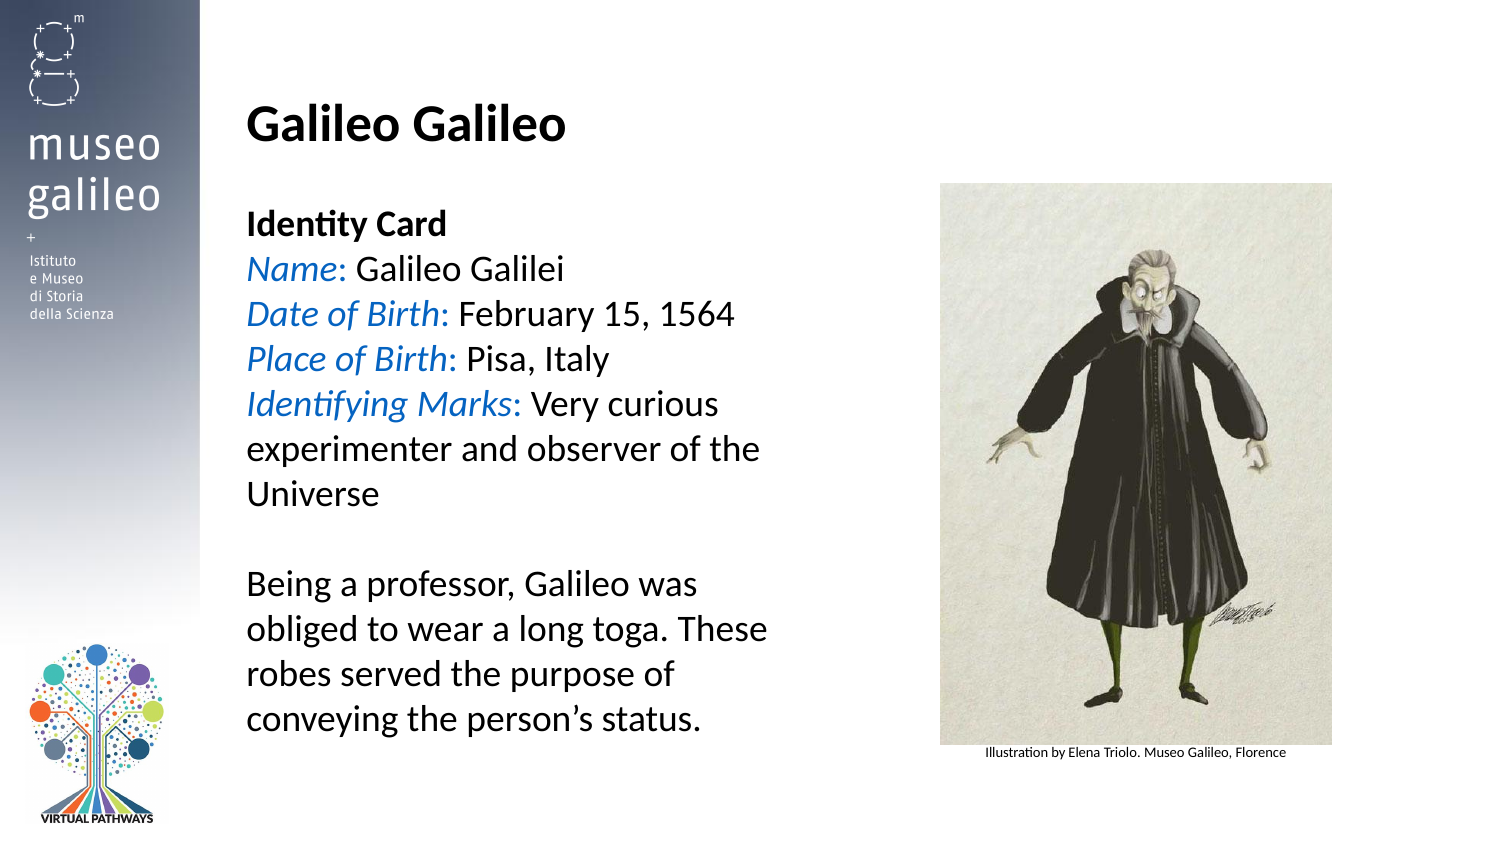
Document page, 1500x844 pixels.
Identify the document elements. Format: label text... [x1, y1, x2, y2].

picture [0, 0, 1500, 844]
text_box Illustration by Elena Triolo. Museo Galileo, Florence [946, 752, 1326, 770]
text_box Identity Card Name: Galileo Galilei Date of Birth: February 15, 1564 Place of Birth: Pisa, Italy Identifying Marks: Very curious experimenter and observer of the Universe Being a professor, Galileo was obliged to wear a long toga. These robes served the purpose of conveying the person’s status. [231, 183, 830, 754]
title Galileo Galileo [231, 72, 1449, 167]
